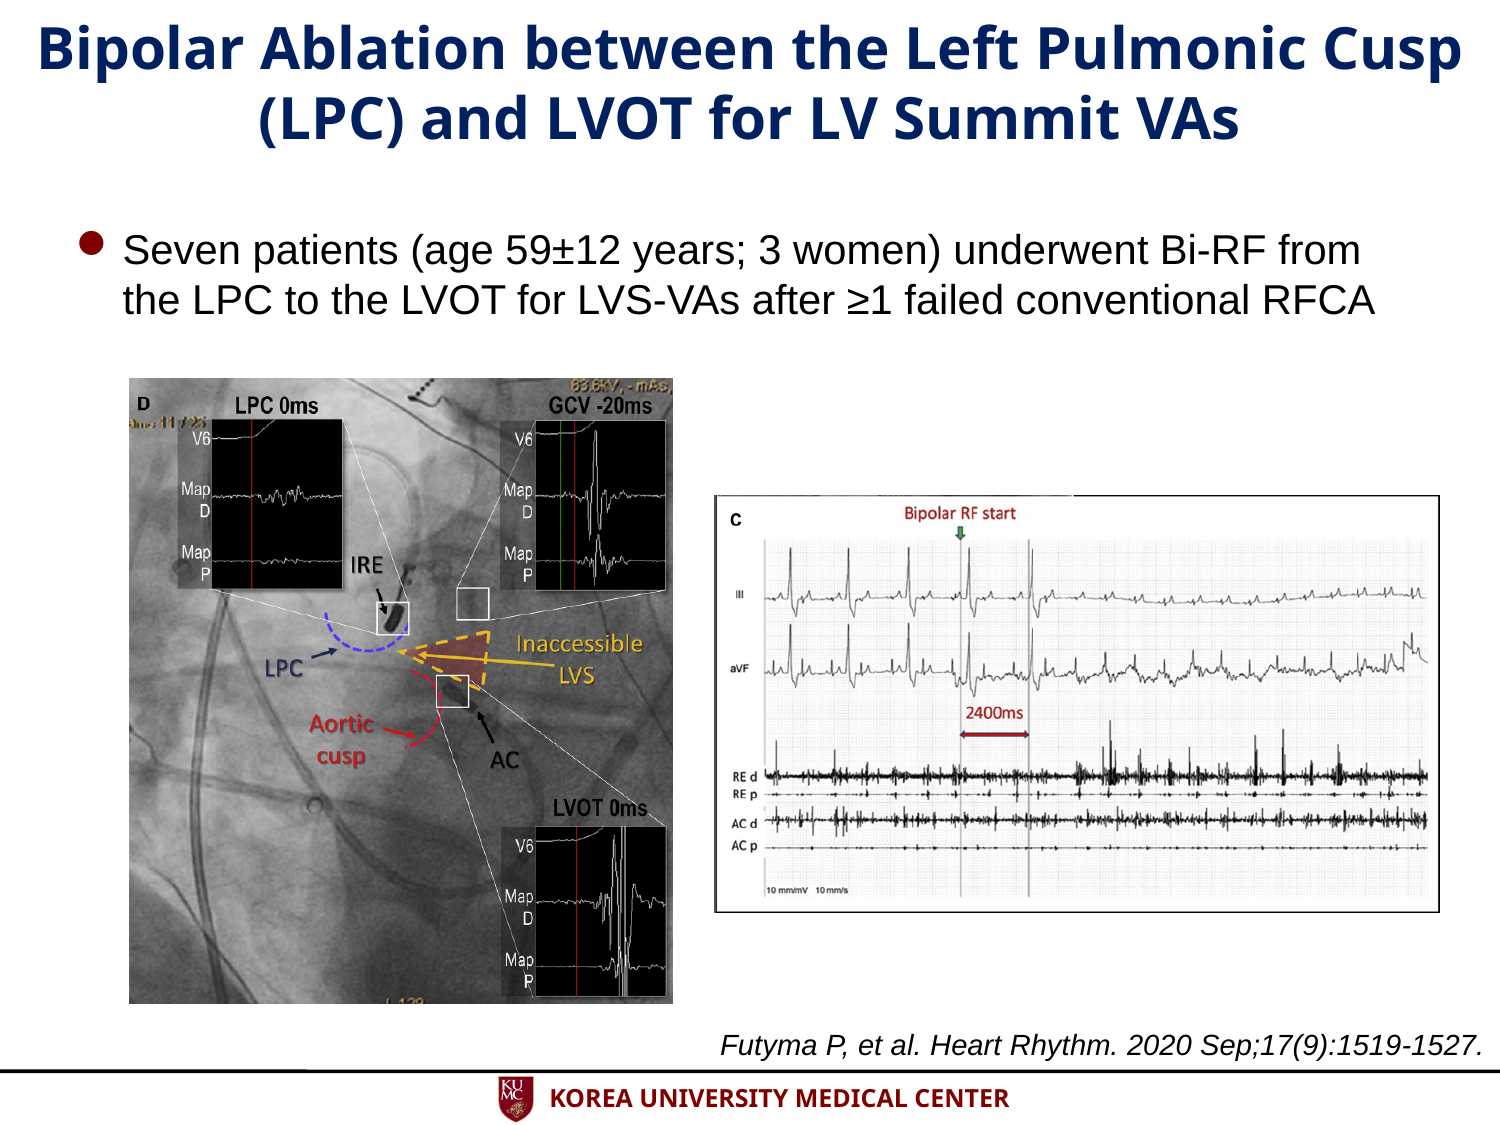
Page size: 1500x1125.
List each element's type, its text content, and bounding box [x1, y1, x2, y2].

text_box Seven patients (age 59±12 years; 3 women) underwent Bi-RF from the LPC to the LVOT for LVS-VAs after ≥1 failed conventional RFCA [60, 215, 1446, 328]
picture [498, 1076, 534, 1123]
picture [706, 495, 1446, 918]
picture [129, 378, 673, 1004]
text_box Futyma P, et al. Heart Rhythm. 2020 Sep;17(9):1519-1527. [505, 1018, 1500, 1069]
text_box Bipolar Ablation between the Left Pulmonic Cusp (LPC) and LVOT for LV Summit VAs [0, 0, 1500, 163]
